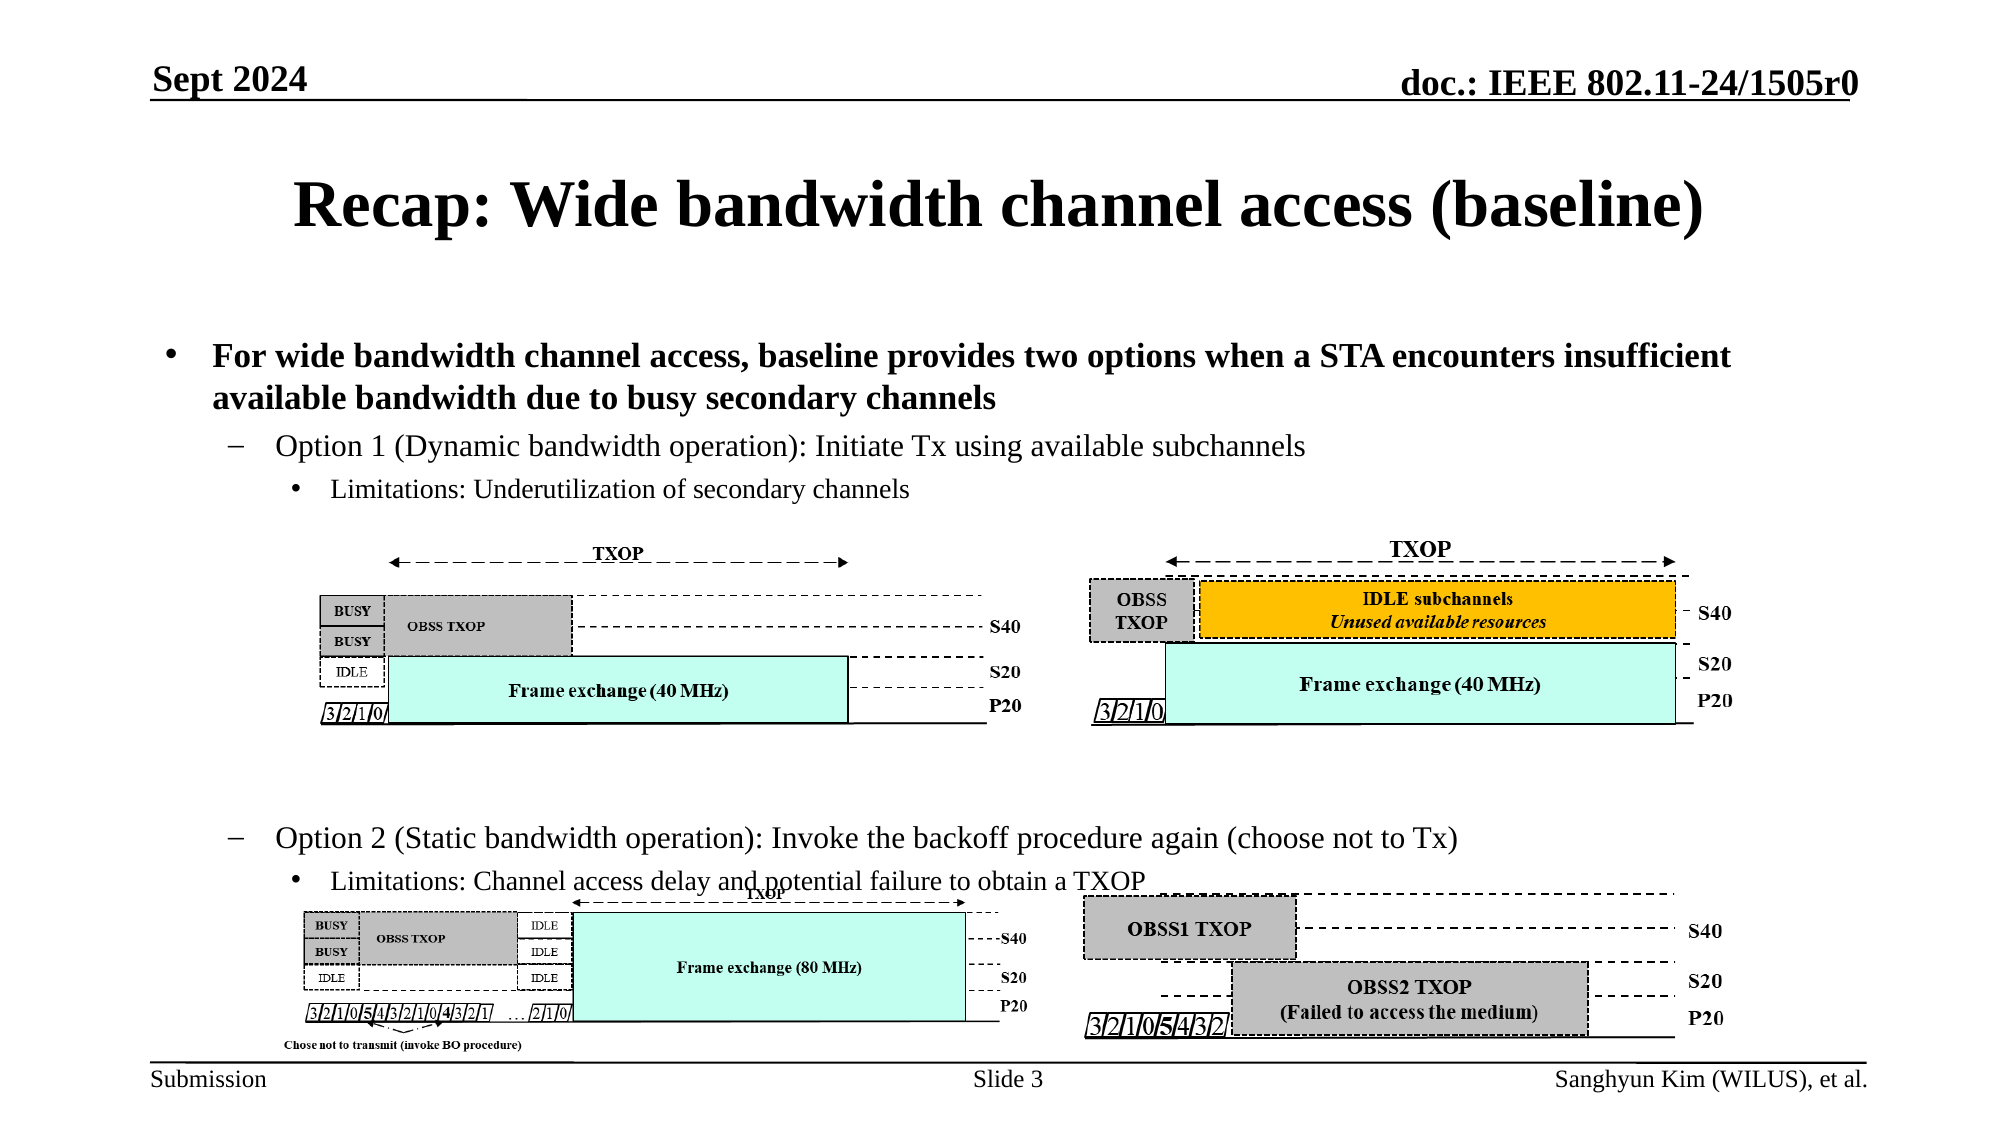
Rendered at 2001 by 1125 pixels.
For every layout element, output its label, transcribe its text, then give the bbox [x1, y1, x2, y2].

title Recap: Wide bandwidth channel access (baseline) [149, 112, 1850, 288]
picture [1082, 526, 1748, 743]
slide_number Slide 3 [950, 1061, 1067, 1123]
picture [281, 879, 1039, 1059]
list For wide bandwidth channel access, baseline provides two options when a STA encounters insufficient available bandwidth due to busy secondary channels Option 1 (Dynamic bandwidth operation): Initiate Tx using available subchannels Limitations: Underutilization of secondary channels Option 2 (Static bandwidth operation): Invoke the backoff procedure again (choose not to Tx) Limitations: Channel access delay and potential failure to obtain a TXOP [149, 324, 1850, 906]
picture [1071, 892, 1737, 1058]
footer Sanghyun Kim (WILUS), et al. [1171, 1061, 1869, 1093]
picture [314, 535, 1033, 737]
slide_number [152, 54, 563, 100]
